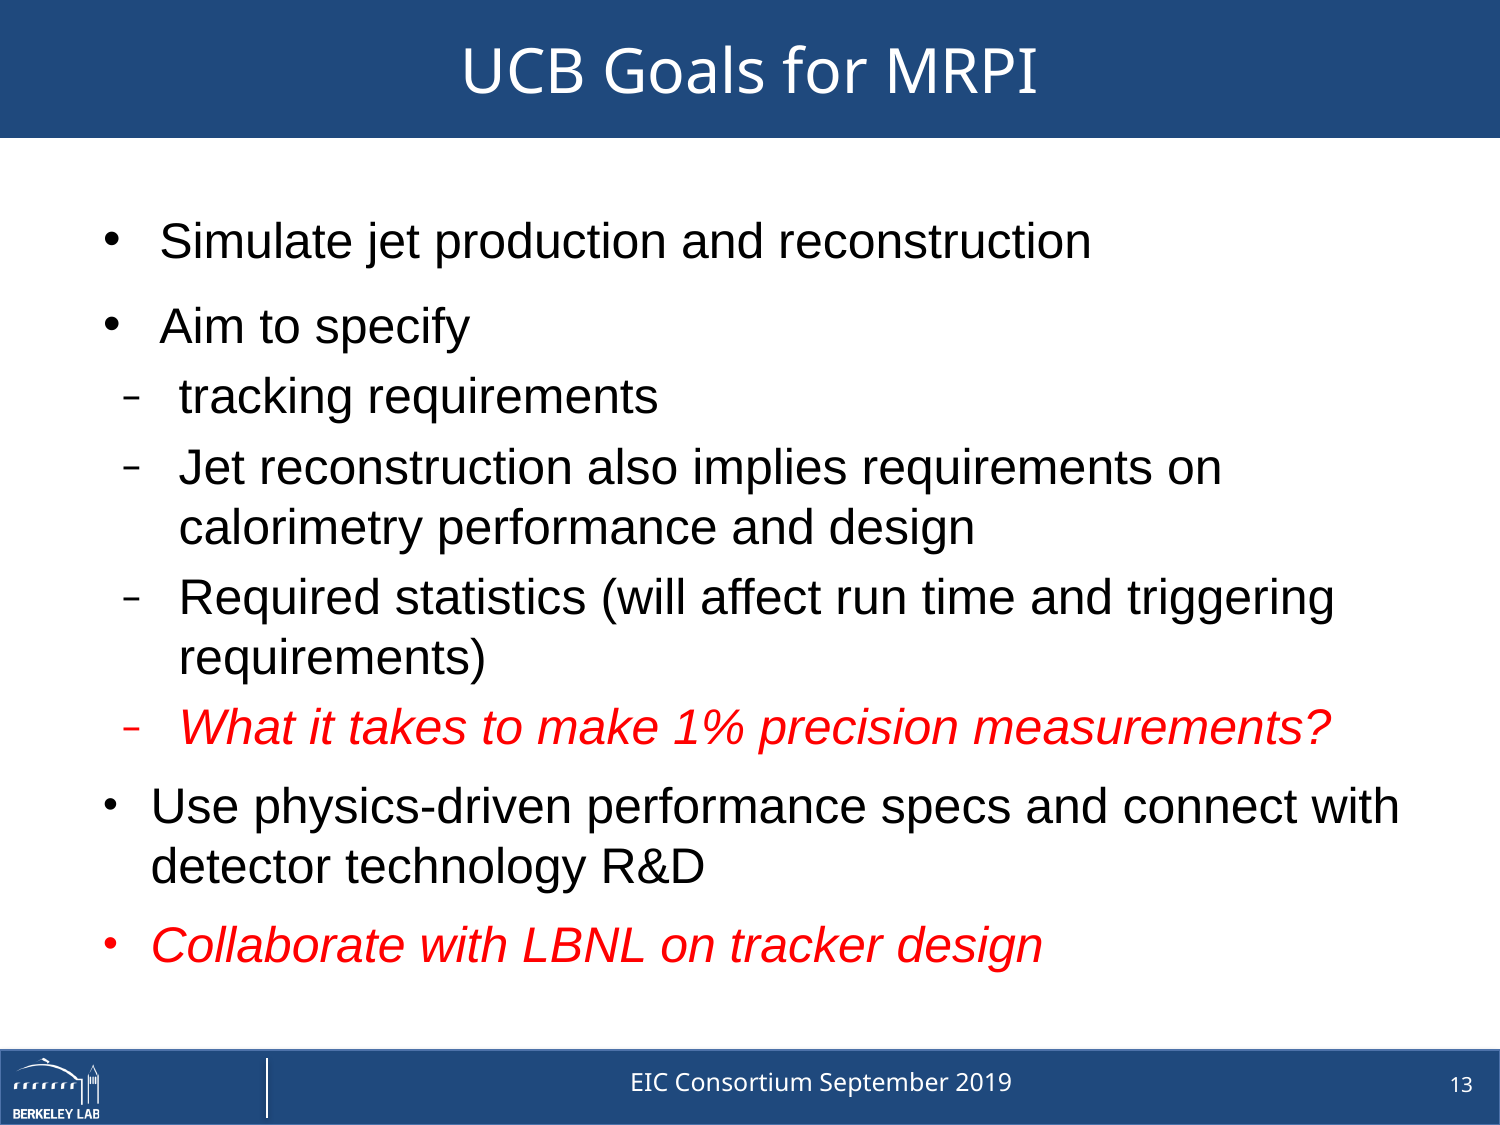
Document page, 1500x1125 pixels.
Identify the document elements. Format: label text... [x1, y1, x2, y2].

list Simulate jet production and reconstruction Aim to specify tracking requirements Jet reconstruction also implies requirements on calorimetry performance and design Required statistics (will affect run time and triggering requirements) What it takes to make 1% precision measurements? Use physics-driven performance specs and connect with detector technology R&D Collaborate with LBNL on tracker design [88, 201, 1420, 918]
title UCB Goals for MRPI [0, 0, 1500, 138]
